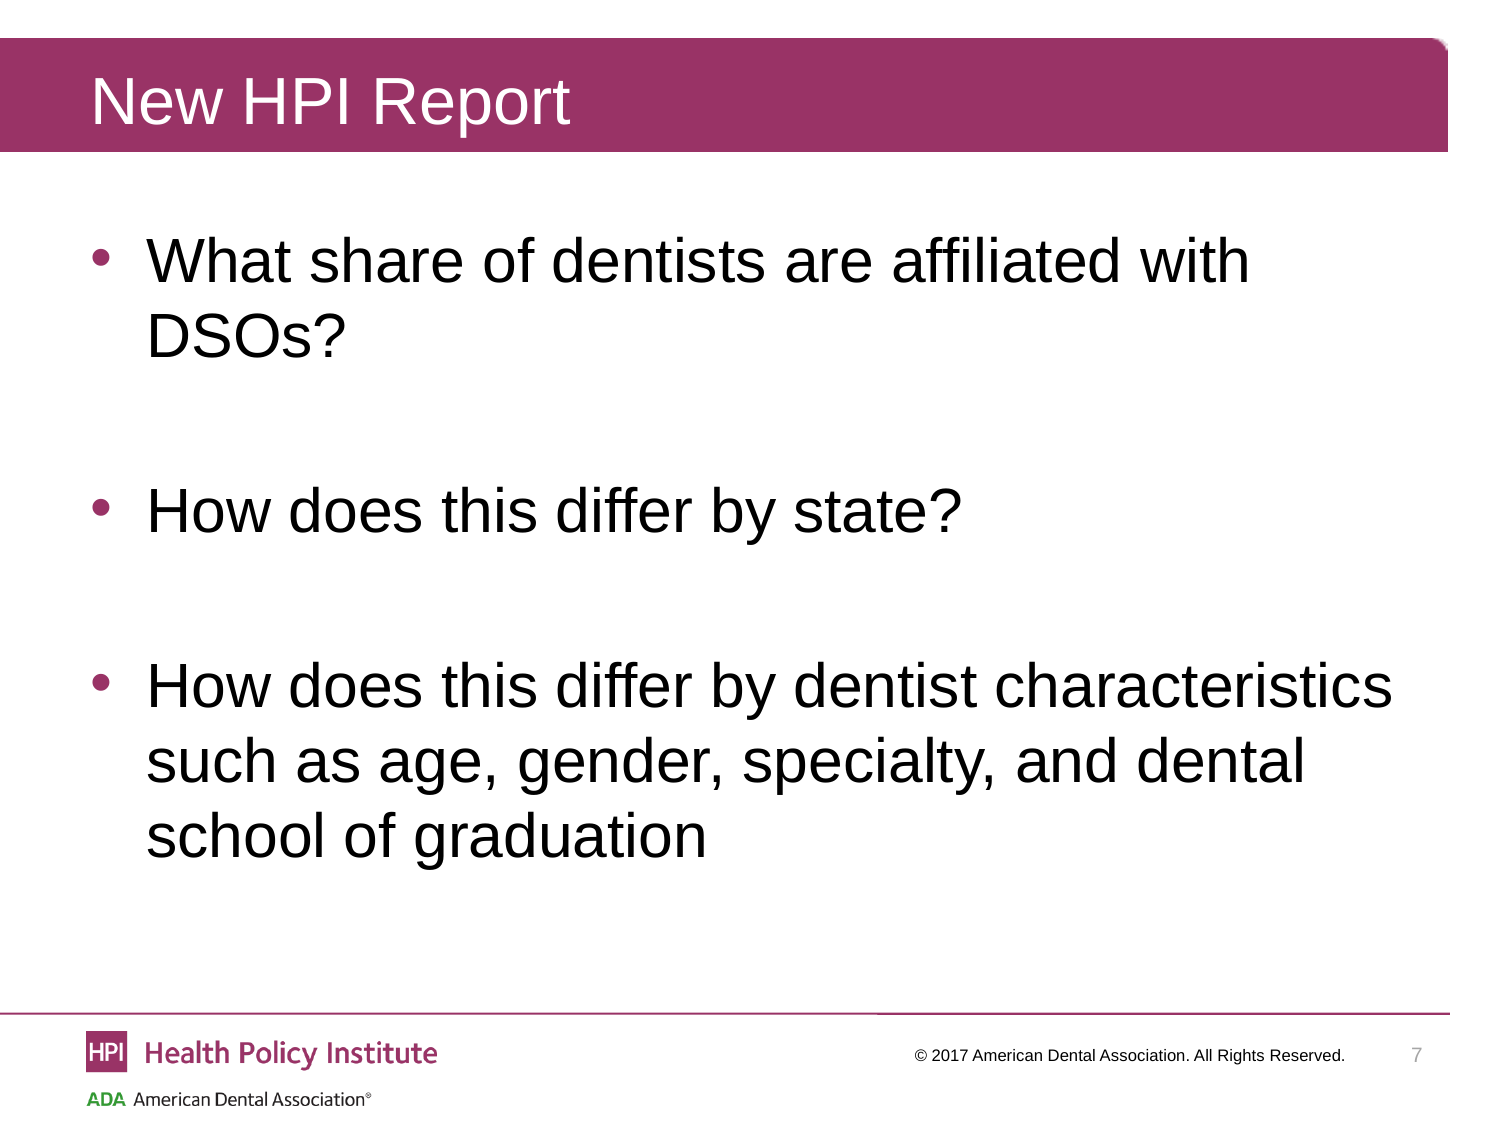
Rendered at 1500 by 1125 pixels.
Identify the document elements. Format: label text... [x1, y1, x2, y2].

picture [0, 38, 1448, 152]
list What share of dentists are affiliated with DSOs? How does this differ by state? How does this differ by dentist characteristics such as age, gender, specialty, and dental school of graduation [75, 212, 1438, 955]
title New HPI Report [75, 45, 1425, 150]
picture [86, 1031, 437, 1106]
